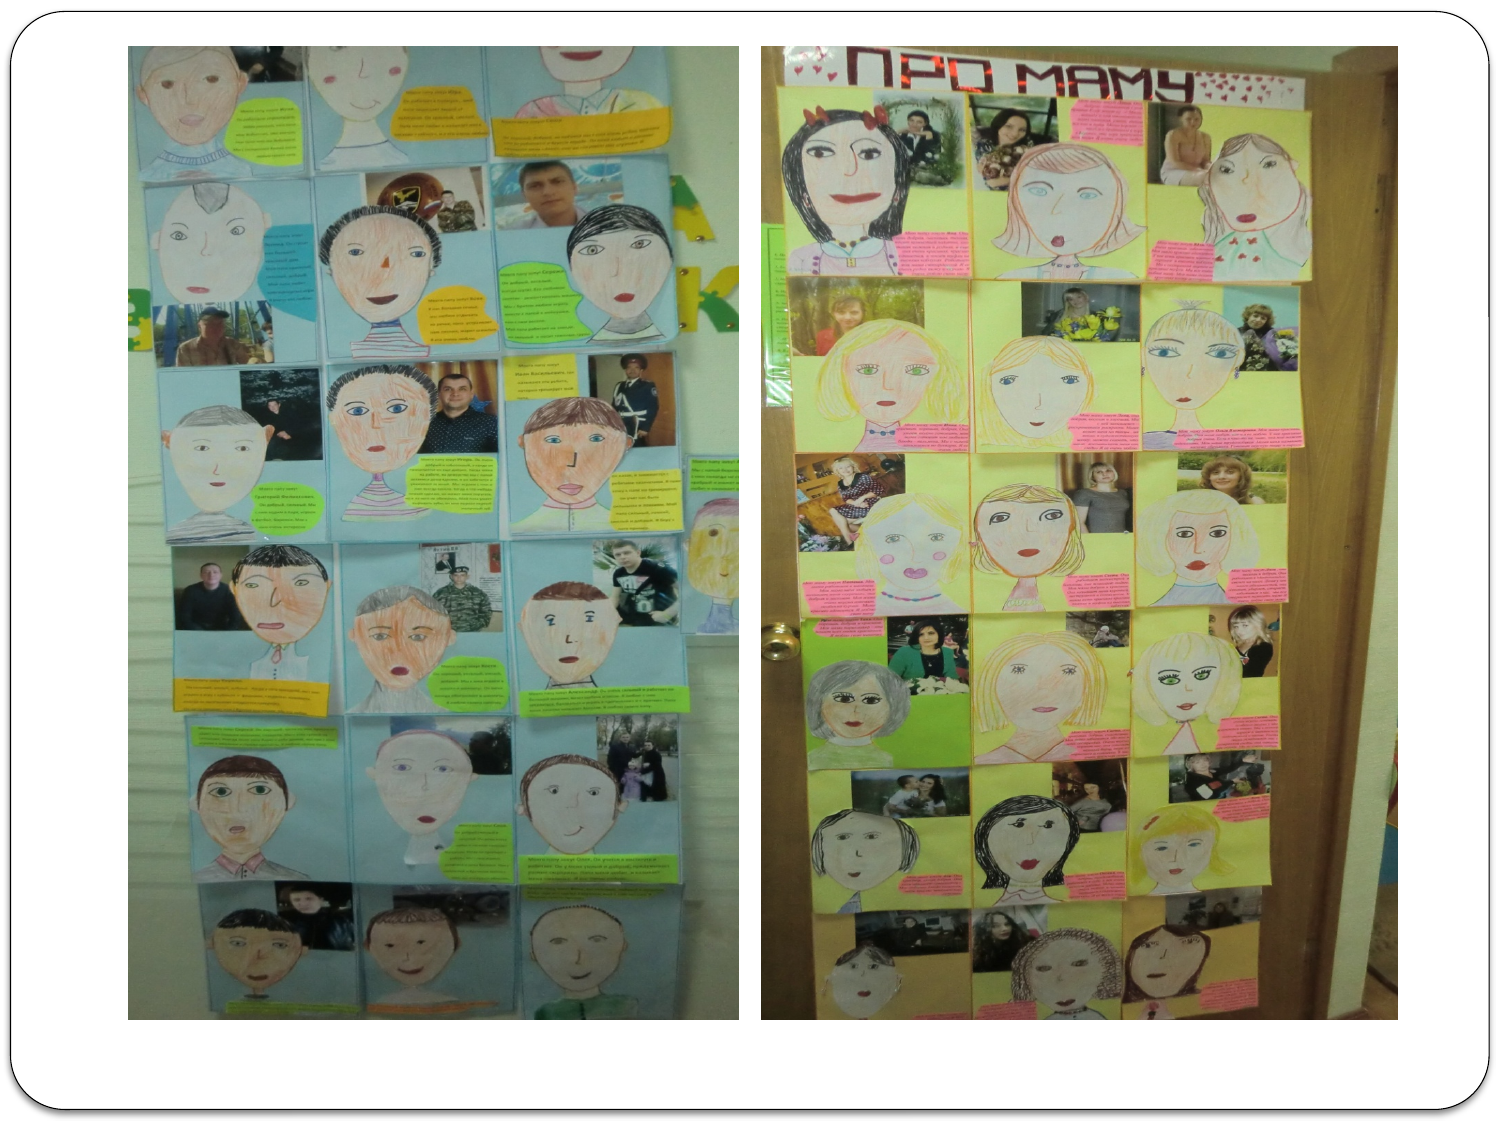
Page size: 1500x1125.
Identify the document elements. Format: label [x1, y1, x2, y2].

list [128, 46, 739, 1020]
list [761, 46, 1398, 1020]
